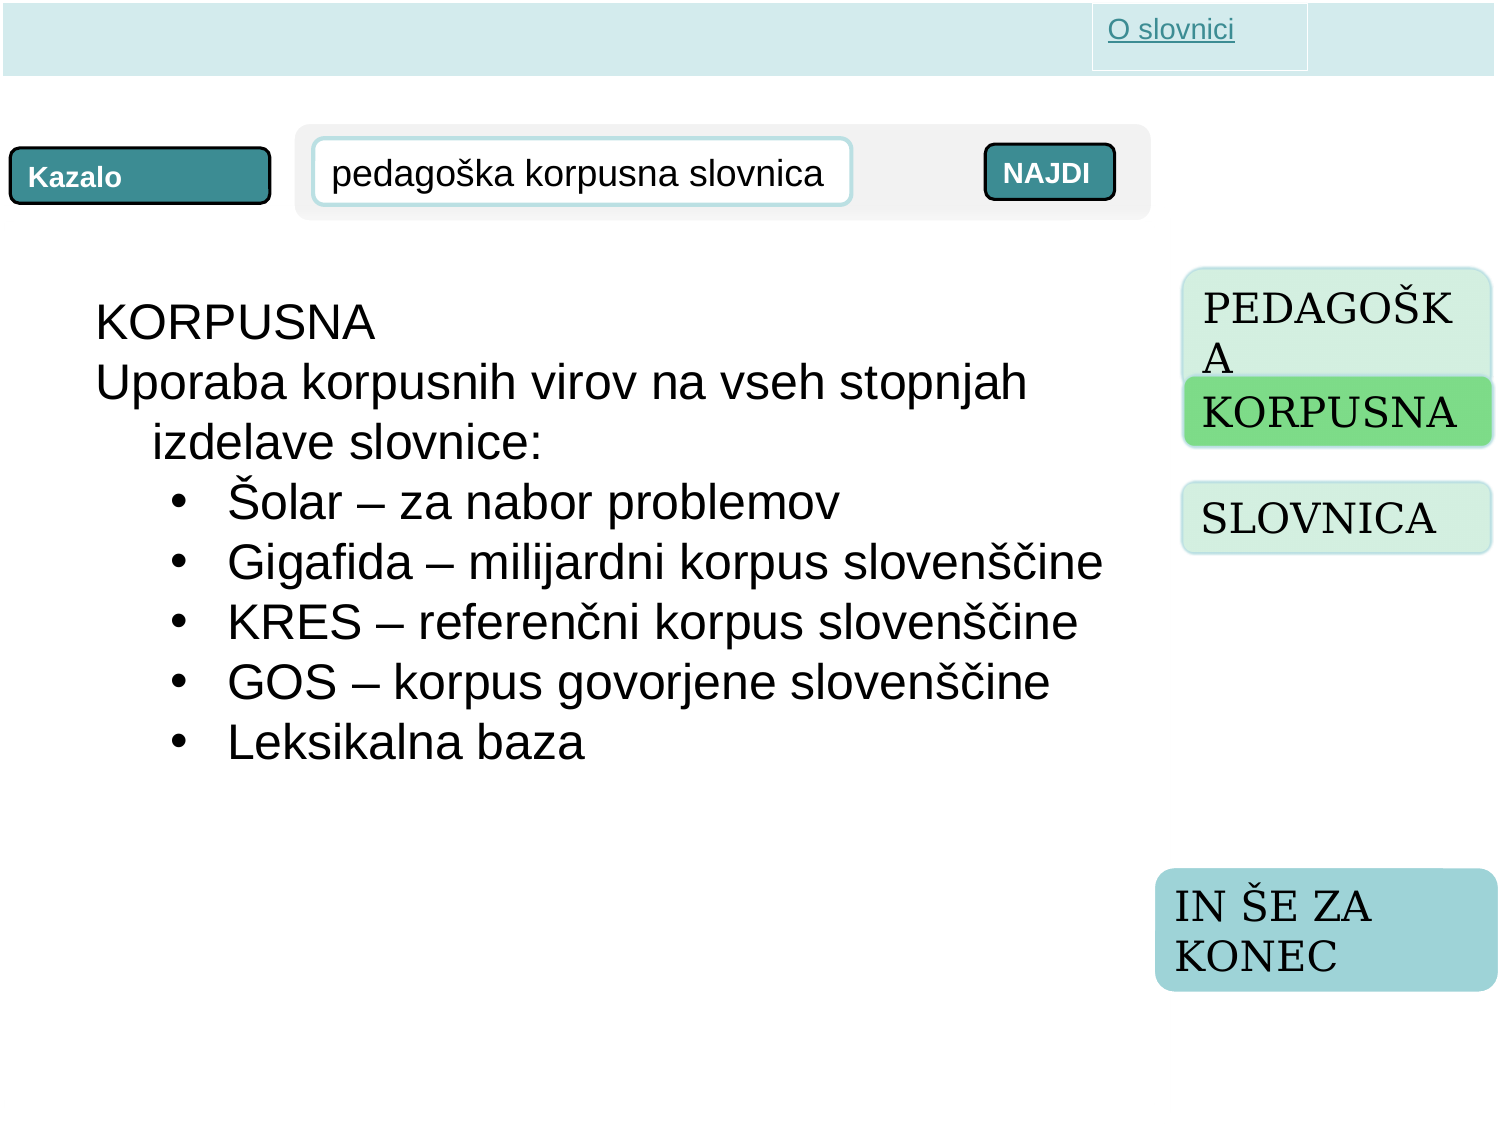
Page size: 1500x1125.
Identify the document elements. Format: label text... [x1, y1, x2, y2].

text_box KORPUSNA [1183, 374, 1493, 447]
text_box SLOVNICA [1182, 482, 1491, 553]
text_box [290, 119, 1156, 209]
text_box [0, 0, 1499, 82]
text_box O slovnici [1092, 2, 1308, 71]
text_box KORPUSNA Uporaba korpusnih virov na vseh stopnjah izdelave slovnice: Šolar – za nabor problemov Gigafida – milijardni korpus slovenščine KRES – referenčni korpus slovenščine GOS – korpus govorjene slovenščine Leksikalna baza [20, 237, 1138, 1094]
text_box pedagoška korpusna slovnica [311, 136, 854, 207]
text_box IN ŠE ZA KONEC [1150, 864, 1500, 996]
text_box PEDAGOŠKA [1182, 268, 1491, 381]
text_box NAJDI [985, 144, 1115, 200]
text_box Kazalo [10, 147, 270, 204]
